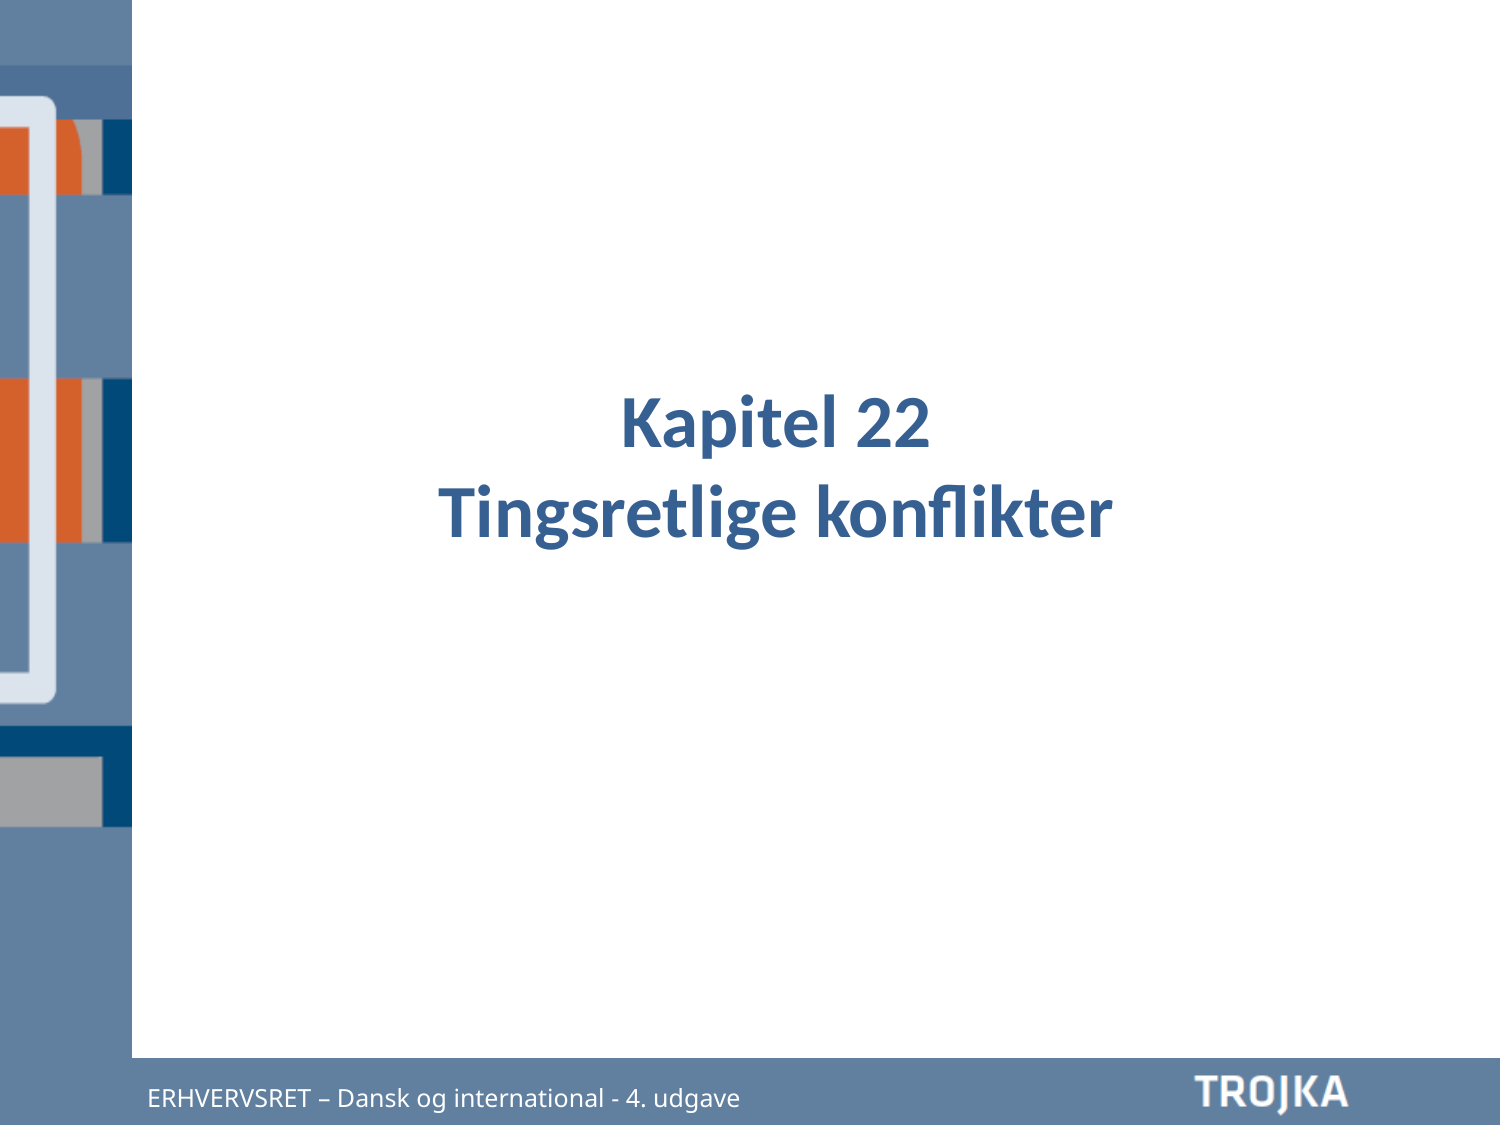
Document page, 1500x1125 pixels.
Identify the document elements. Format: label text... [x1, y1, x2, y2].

picture [0, 0, 1500, 1125]
text_box Kapitel 22 Tingsretlige konflikter [174, 365, 1380, 561]
